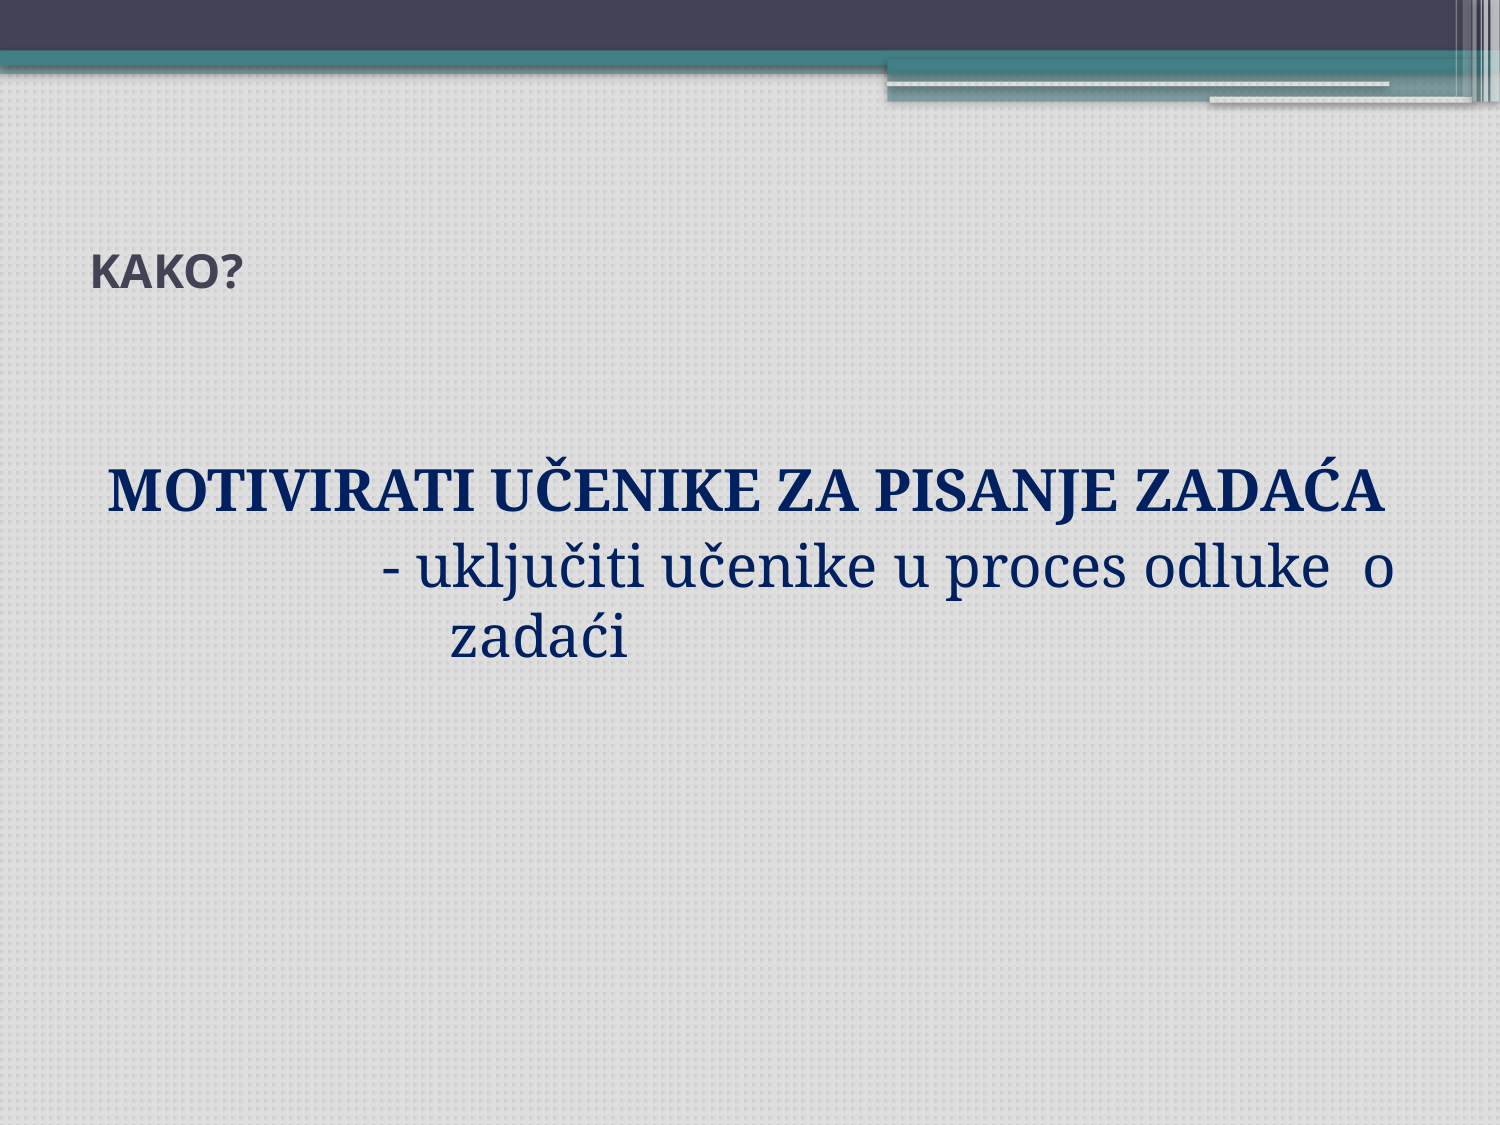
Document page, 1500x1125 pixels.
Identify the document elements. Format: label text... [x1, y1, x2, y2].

list MOTIVIRATI UČENIKE ZA PISANJE ZADAĆA - uključiti učenike u proces odluke o zadaći [75, 368, 1425, 1079]
title KAKO? [75, 187, 1425, 363]
